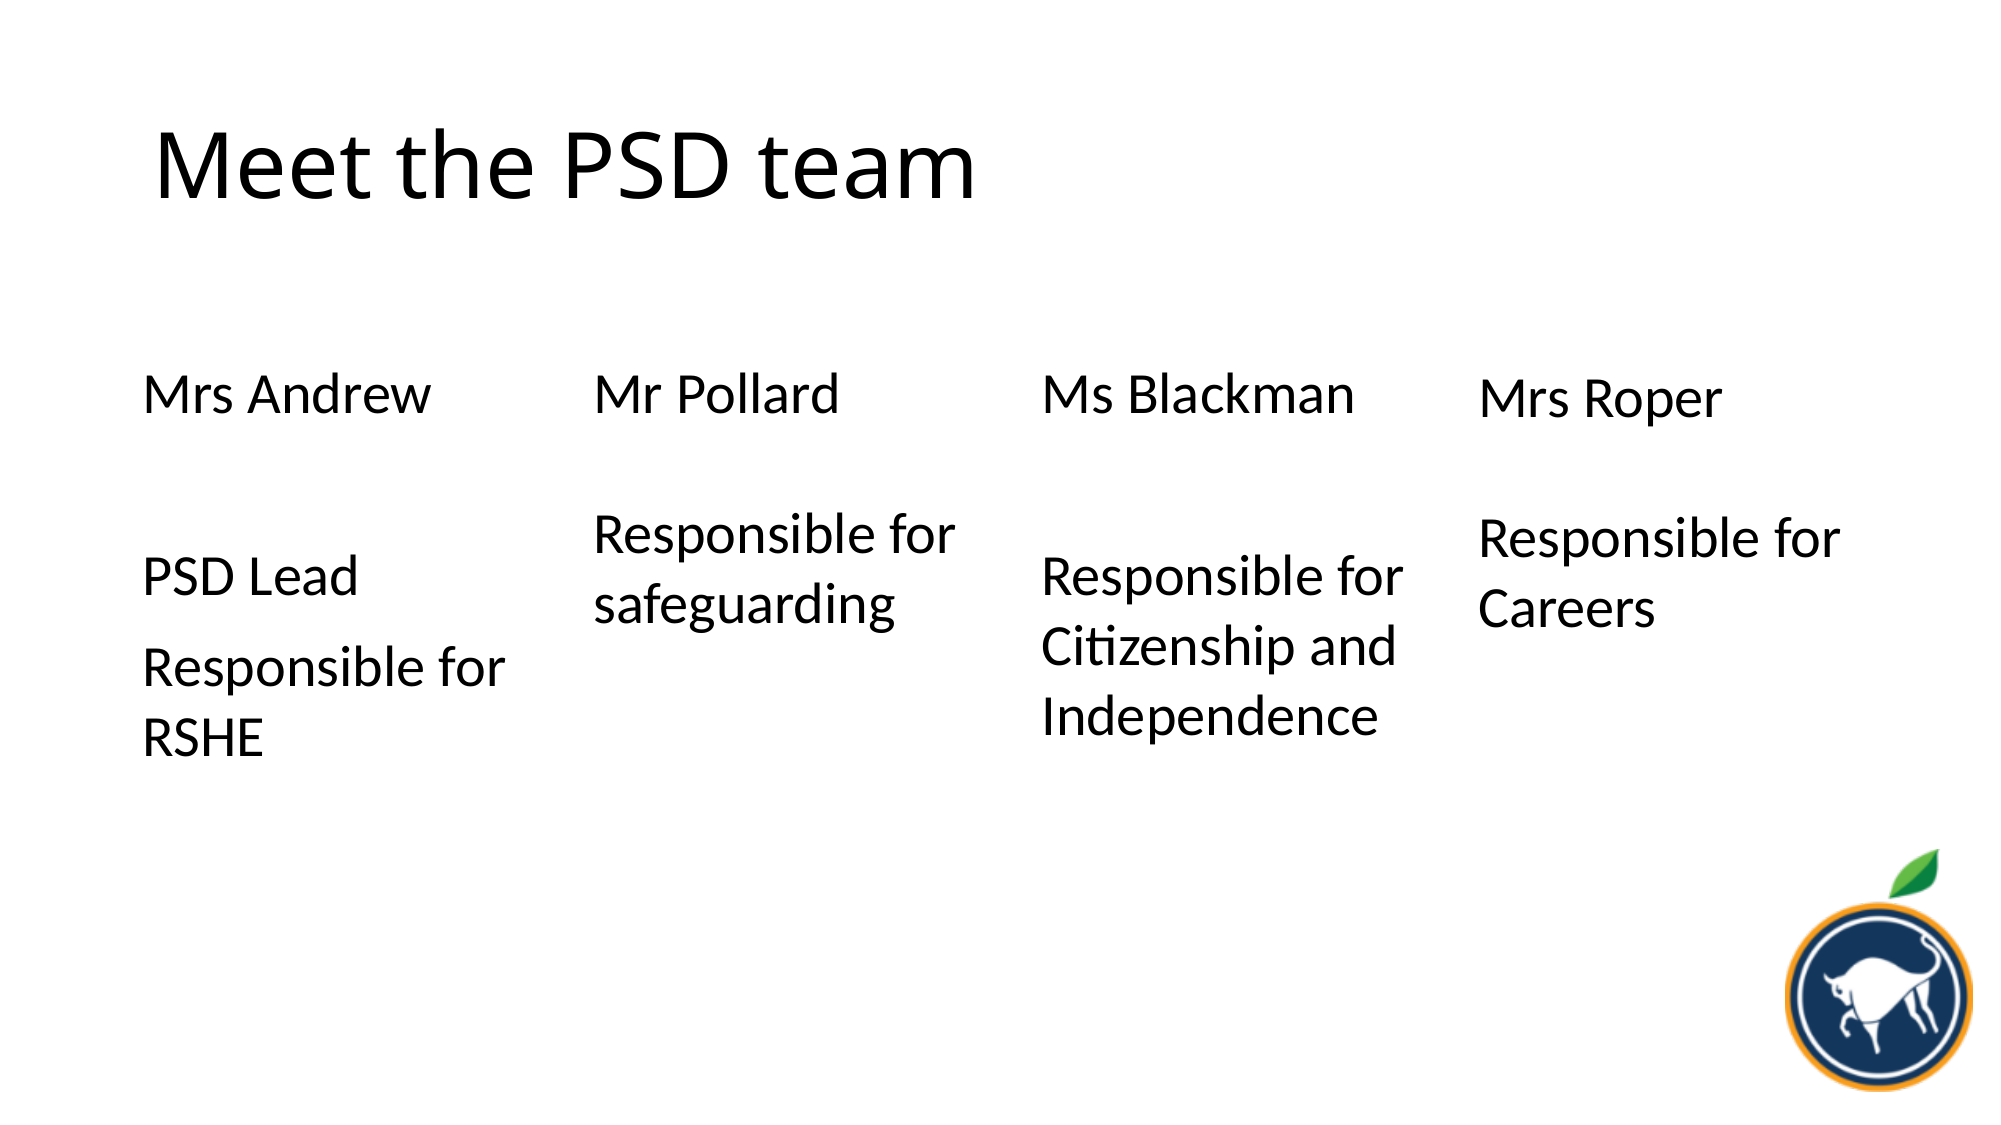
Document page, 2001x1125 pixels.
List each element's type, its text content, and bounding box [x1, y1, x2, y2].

text_box Mr Pollard Responsible for safeguarding [578, 347, 986, 643]
title Meet the PSD team [137, 59, 1863, 278]
list Ms Blackman Responsible for Citizenship and Independence [1026, 347, 1423, 1014]
list Mrs Andrew PSD Lead Responsible for RSHE [127, 347, 538, 1014]
picture [1785, 849, 1973, 1092]
text_box Mrs Roper Responsible for Careers [1463, 352, 1863, 647]
